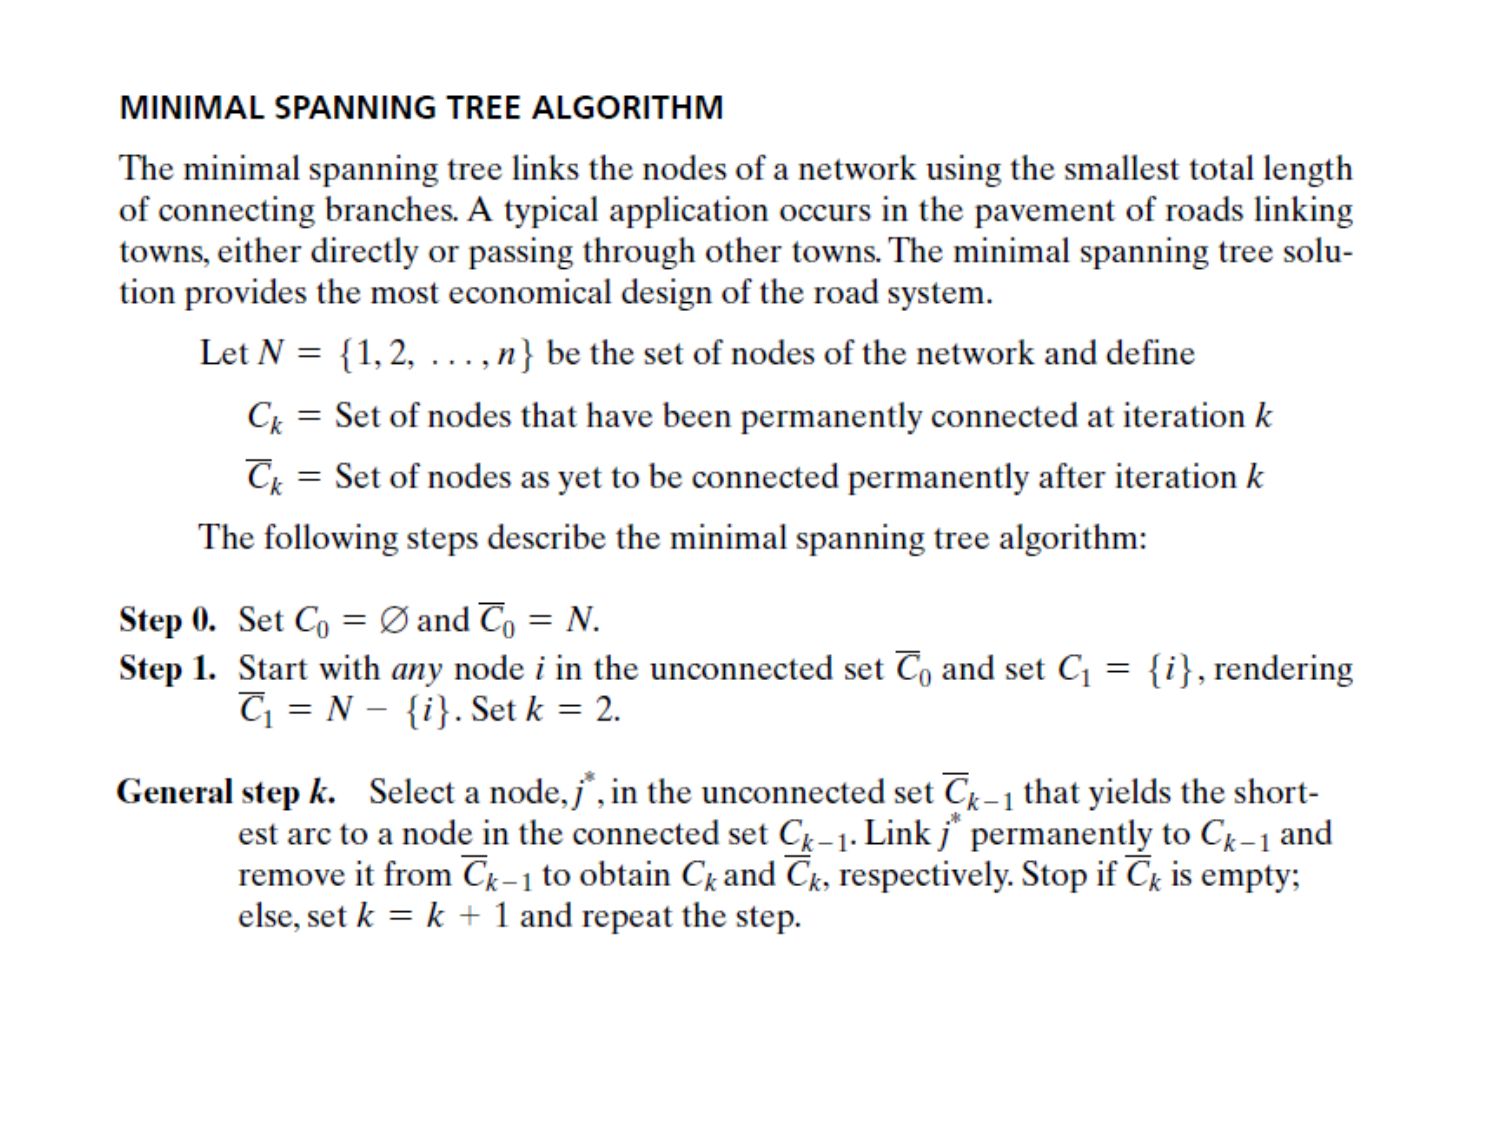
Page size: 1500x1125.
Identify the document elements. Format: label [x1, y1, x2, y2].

picture [114, 87, 1361, 938]
